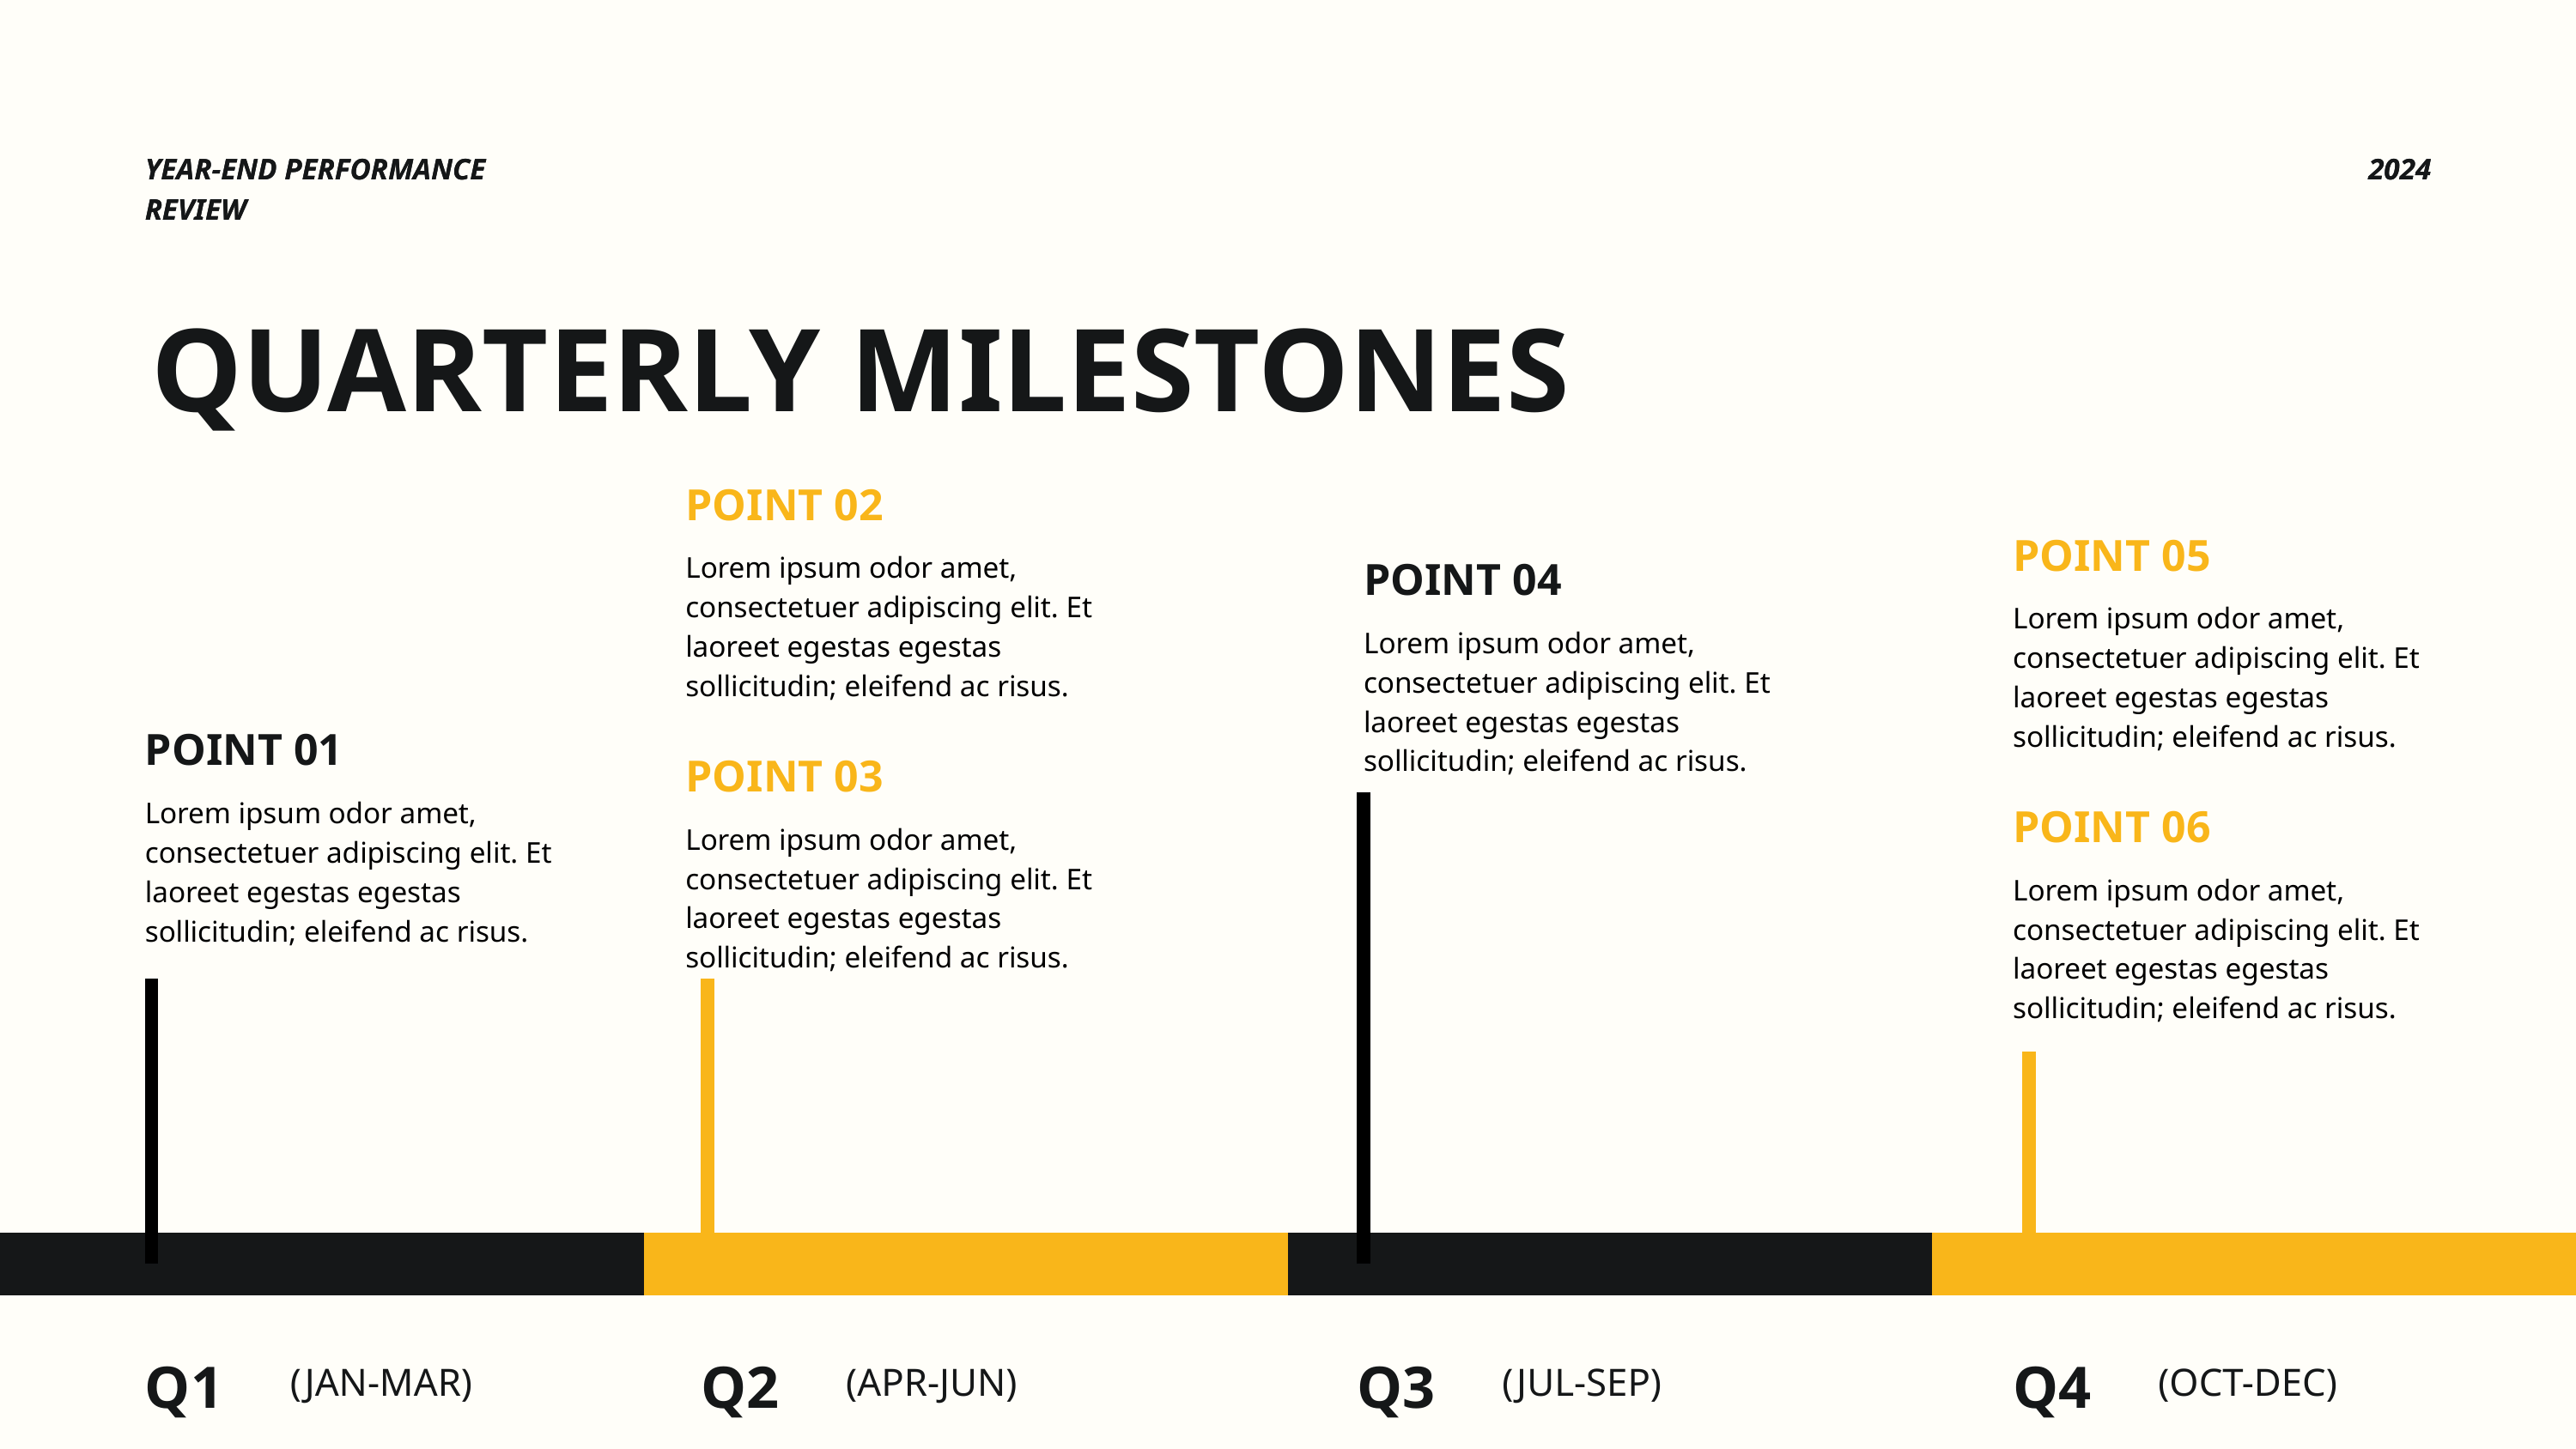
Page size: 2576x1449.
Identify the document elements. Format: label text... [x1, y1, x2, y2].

text_box 2024 [1774, 144, 2432, 185]
text_box Lorem ipsum odor amet, consectetuer adipiscing elit. Et laoreet egestas egestas sollicitudin; eleifend ac risus. [2013, 595, 2461, 754]
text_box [0, 1232, 641, 1296]
text_box POINT 04 [1364, 543, 1692, 604]
text_box Lorem ipsum odor amet, consectetuer adipiscing elit. Et laoreet egestas egestas sollicitudin; eleifend ac risus. [1364, 620, 1812, 778]
text_box Lorem ipsum odor amet, consectetuer adipiscing elit. Et laoreet egestas egestas sollicitudin; eleifend ac risus. [2013, 866, 2461, 1025]
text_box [1356, 1338, 1775, 1408]
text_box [643, 1232, 1285, 1296]
text_box QUARTERLY MILESTONES [151, 272, 1692, 435]
text_box POINT 05 [2013, 519, 2342, 580]
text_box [144, 1338, 562, 1408]
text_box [2012, 1338, 2431, 1408]
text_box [1287, 1232, 1929, 1296]
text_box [1931, 1232, 2576, 1296]
text_box Lorem ipsum odor amet, consectetuer adipiscing elit. Et laoreet egestas egestas sollicitudin; eleifend ac risus. [144, 790, 593, 948]
text_box Lorem ipsum odor amet, consectetuer adipiscing elit. Et laoreet egestas egestas sollicitudin; eleifend ac risus. [685, 544, 1133, 703]
text_box POINT 01 [144, 713, 474, 774]
text_box POINT 03 [685, 740, 1014, 801]
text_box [700, 1338, 1119, 1408]
text_box POINT 06 [2013, 791, 2342, 852]
text_box POINT 02 [685, 469, 1014, 530]
text_box YEAR-END PERFORMANCE REVIEW [144, 144, 501, 226]
text_box Lorem ipsum odor amet, consectetuer adipiscing elit. Et laoreet egestas egestas sollicitudin; eleifend ac risus. [685, 815, 1133, 974]
